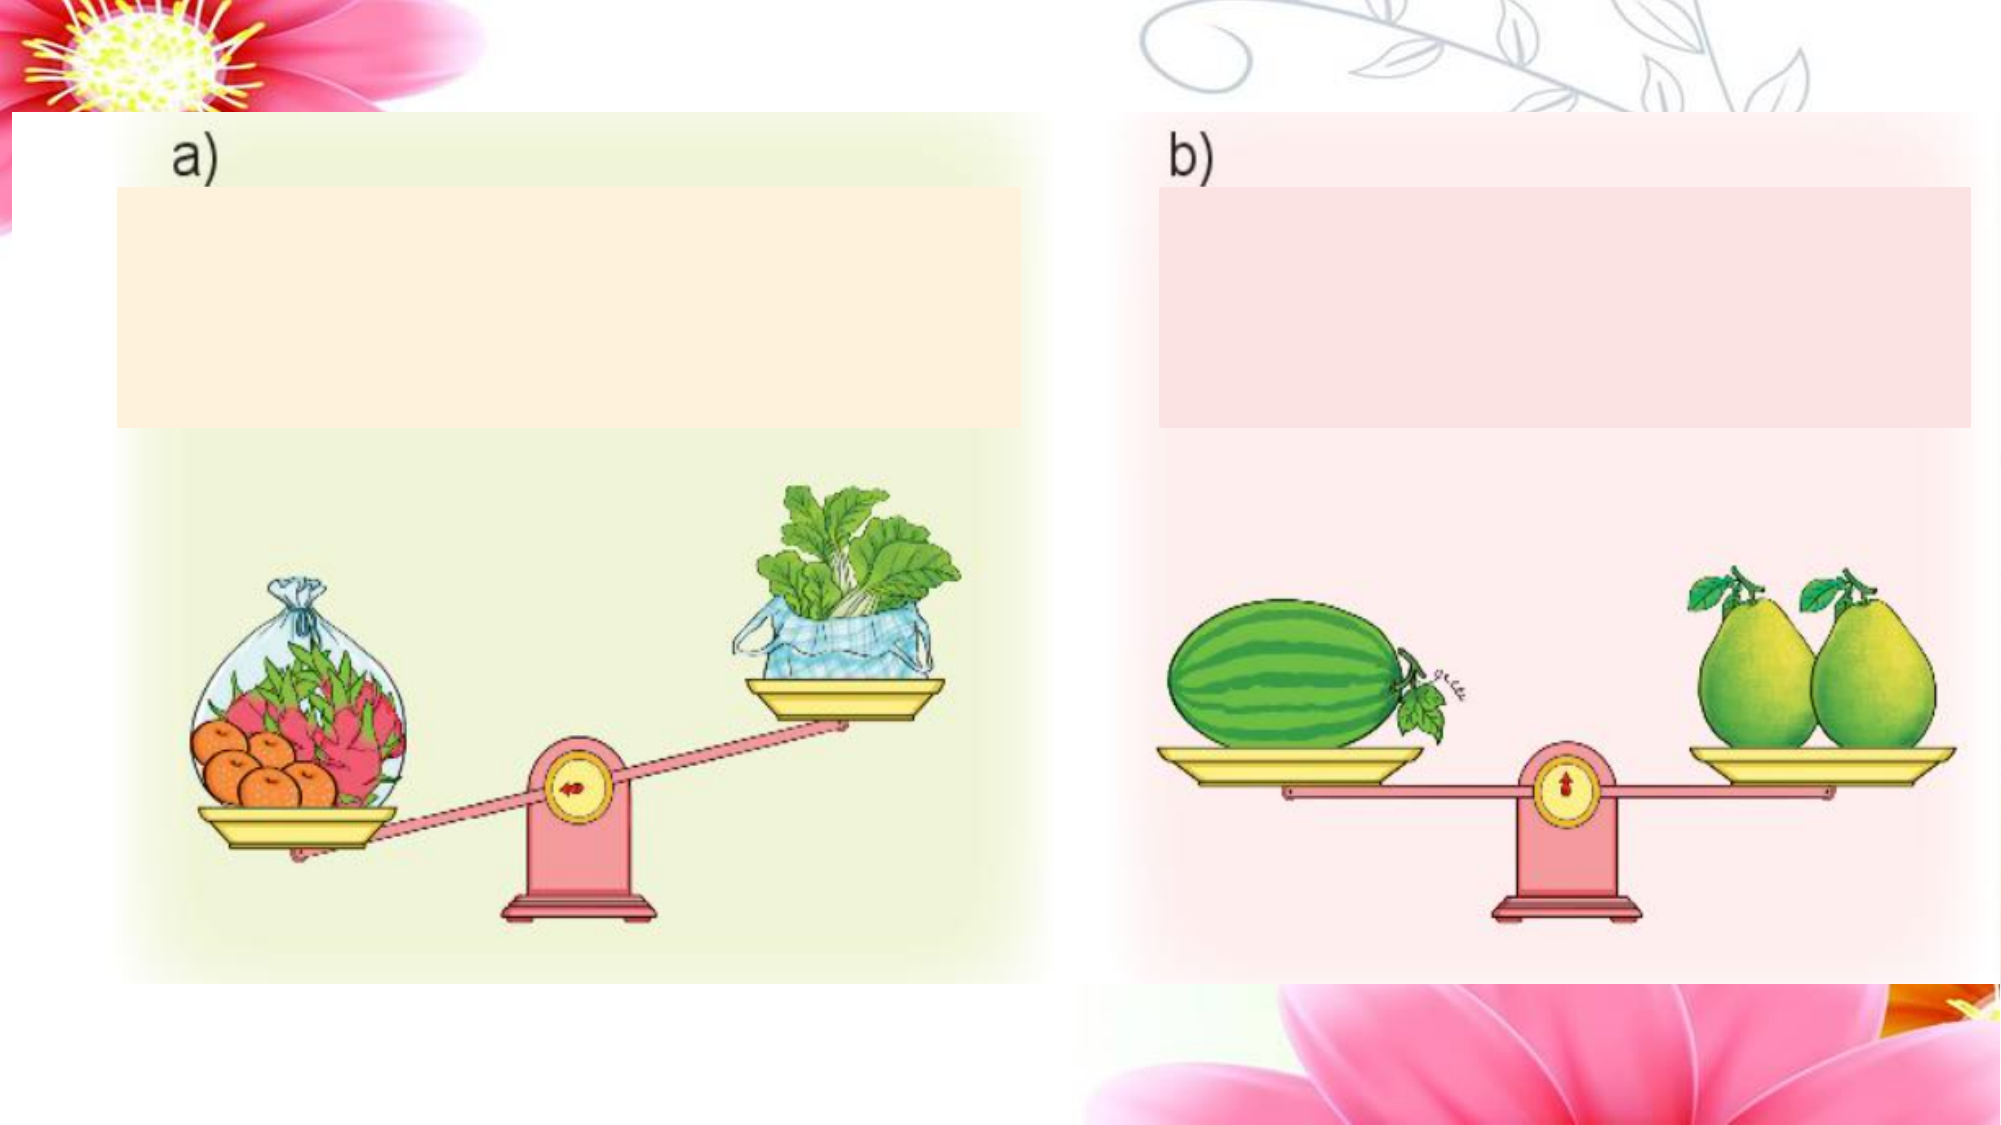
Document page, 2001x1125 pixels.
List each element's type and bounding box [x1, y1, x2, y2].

picture [0, 0, 2001, 1125]
list [11, 112, 2000, 985]
